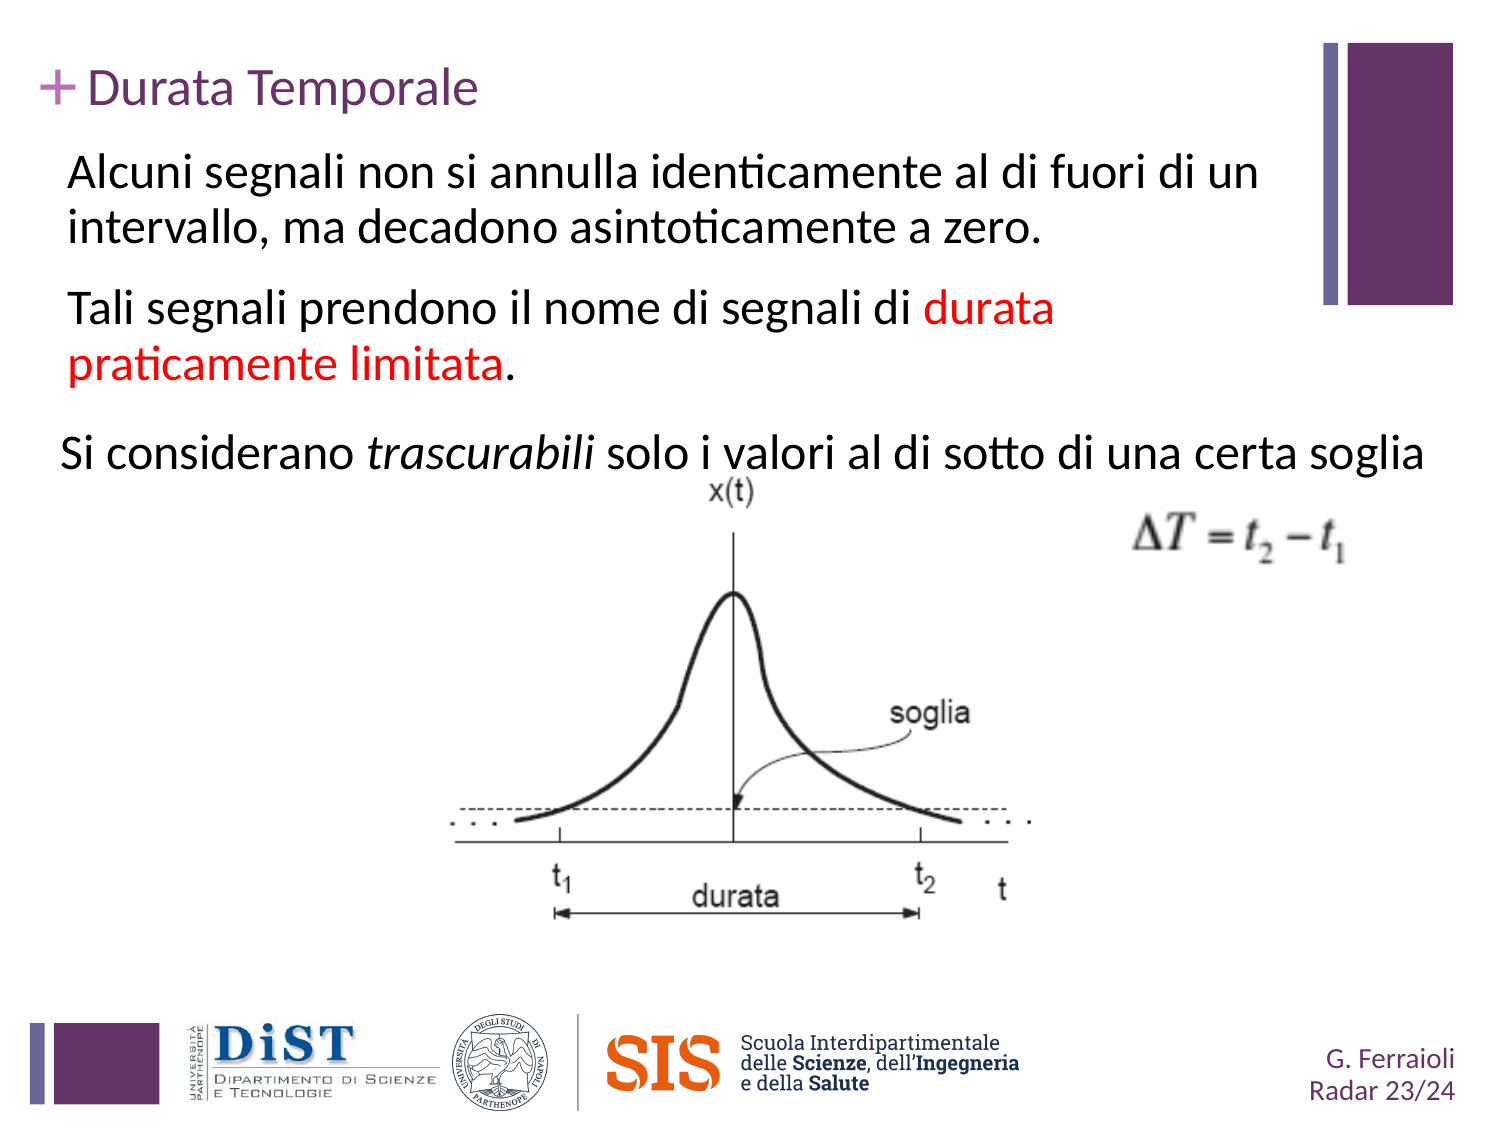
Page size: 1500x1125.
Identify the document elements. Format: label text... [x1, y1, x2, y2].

picture [170, 1014, 1019, 1112]
text_box Alcuni segnali non si annulla identicamente al di fuori di un intervallo, ma decadono asintoticamente a zero. Tali segnali prendono il nome di segnali di durata praticamente limitata. [53, 136, 1341, 399]
text_box Si considerano trascurabili solo i valori al di sotto di una certa soglia [45, 417, 1476, 488]
title Durata Temporale [72, 49, 1312, 128]
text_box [1127, 503, 1352, 569]
picture [430, 432, 1032, 935]
